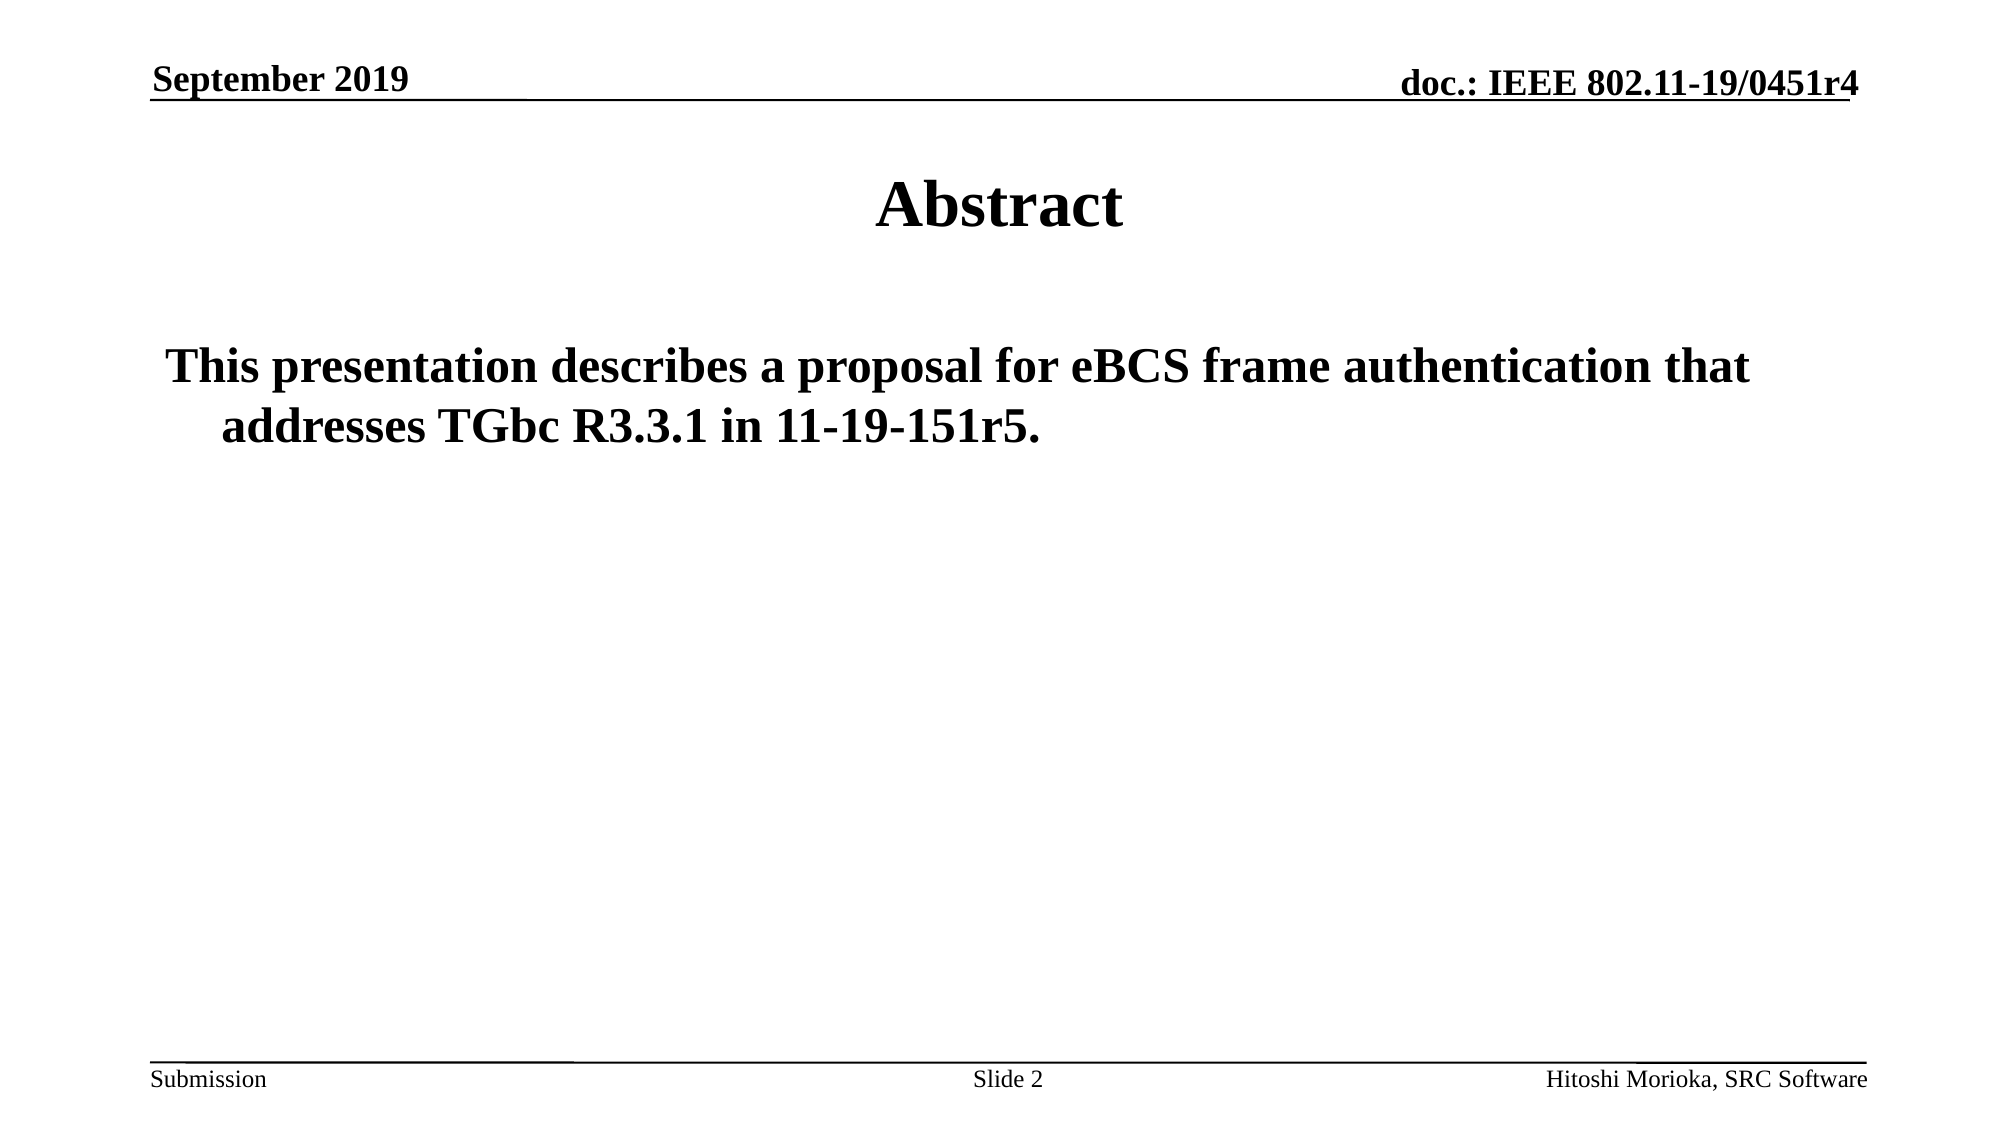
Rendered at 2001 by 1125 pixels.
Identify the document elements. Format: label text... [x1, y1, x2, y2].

footer Hitoshi Morioka, SRC Software [1171, 1061, 1869, 1093]
slide_number Slide 2 [950, 1061, 1067, 1123]
list This presentation describes a proposal for eBCS frame authentication that addresses TGbc R3.3.1 in 11-19-151r5. [149, 324, 1850, 1000]
title Abstract [149, 112, 1850, 288]
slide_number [152, 54, 563, 100]
